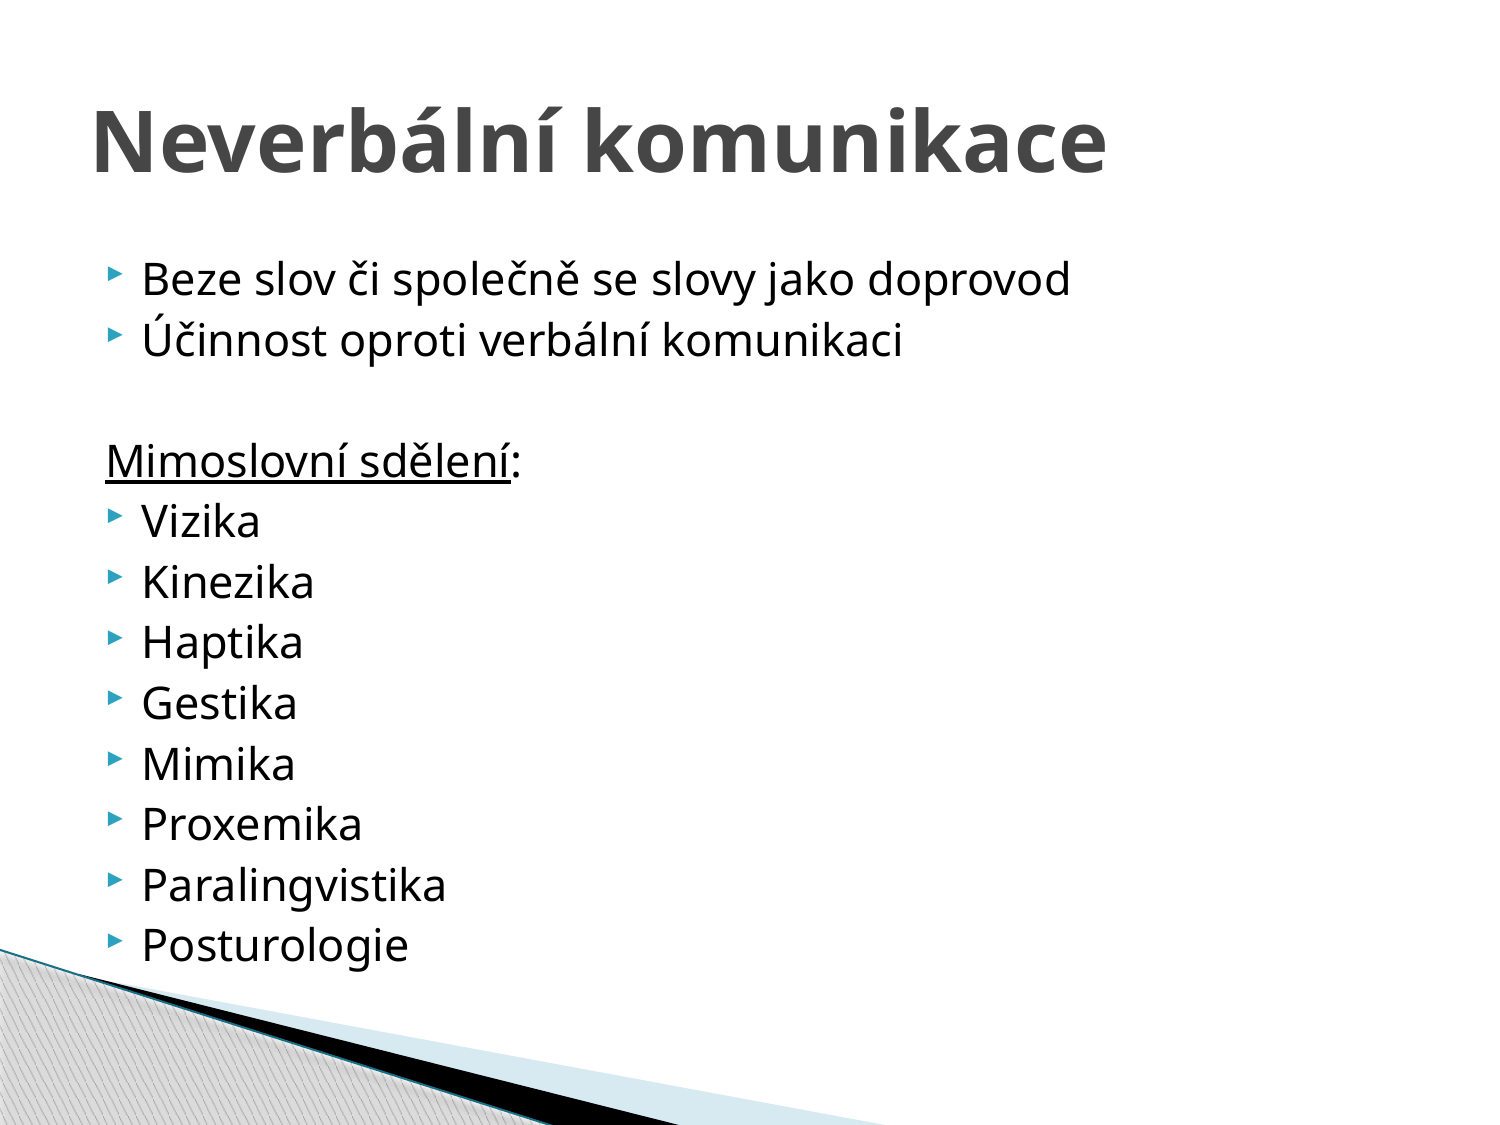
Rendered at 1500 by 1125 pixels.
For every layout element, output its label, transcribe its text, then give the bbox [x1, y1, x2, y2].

list Beze slov či společně se slovy jako doprovod Účinnost oproti verbální komunikaci Mimoslovní sdělení: Vizika Kinezika Haptika Gestika Mimika Proxemika Paralingvistika Posturologie [75, 243, 1425, 986]
title Neverbální komunikace [75, 45, 1425, 233]
